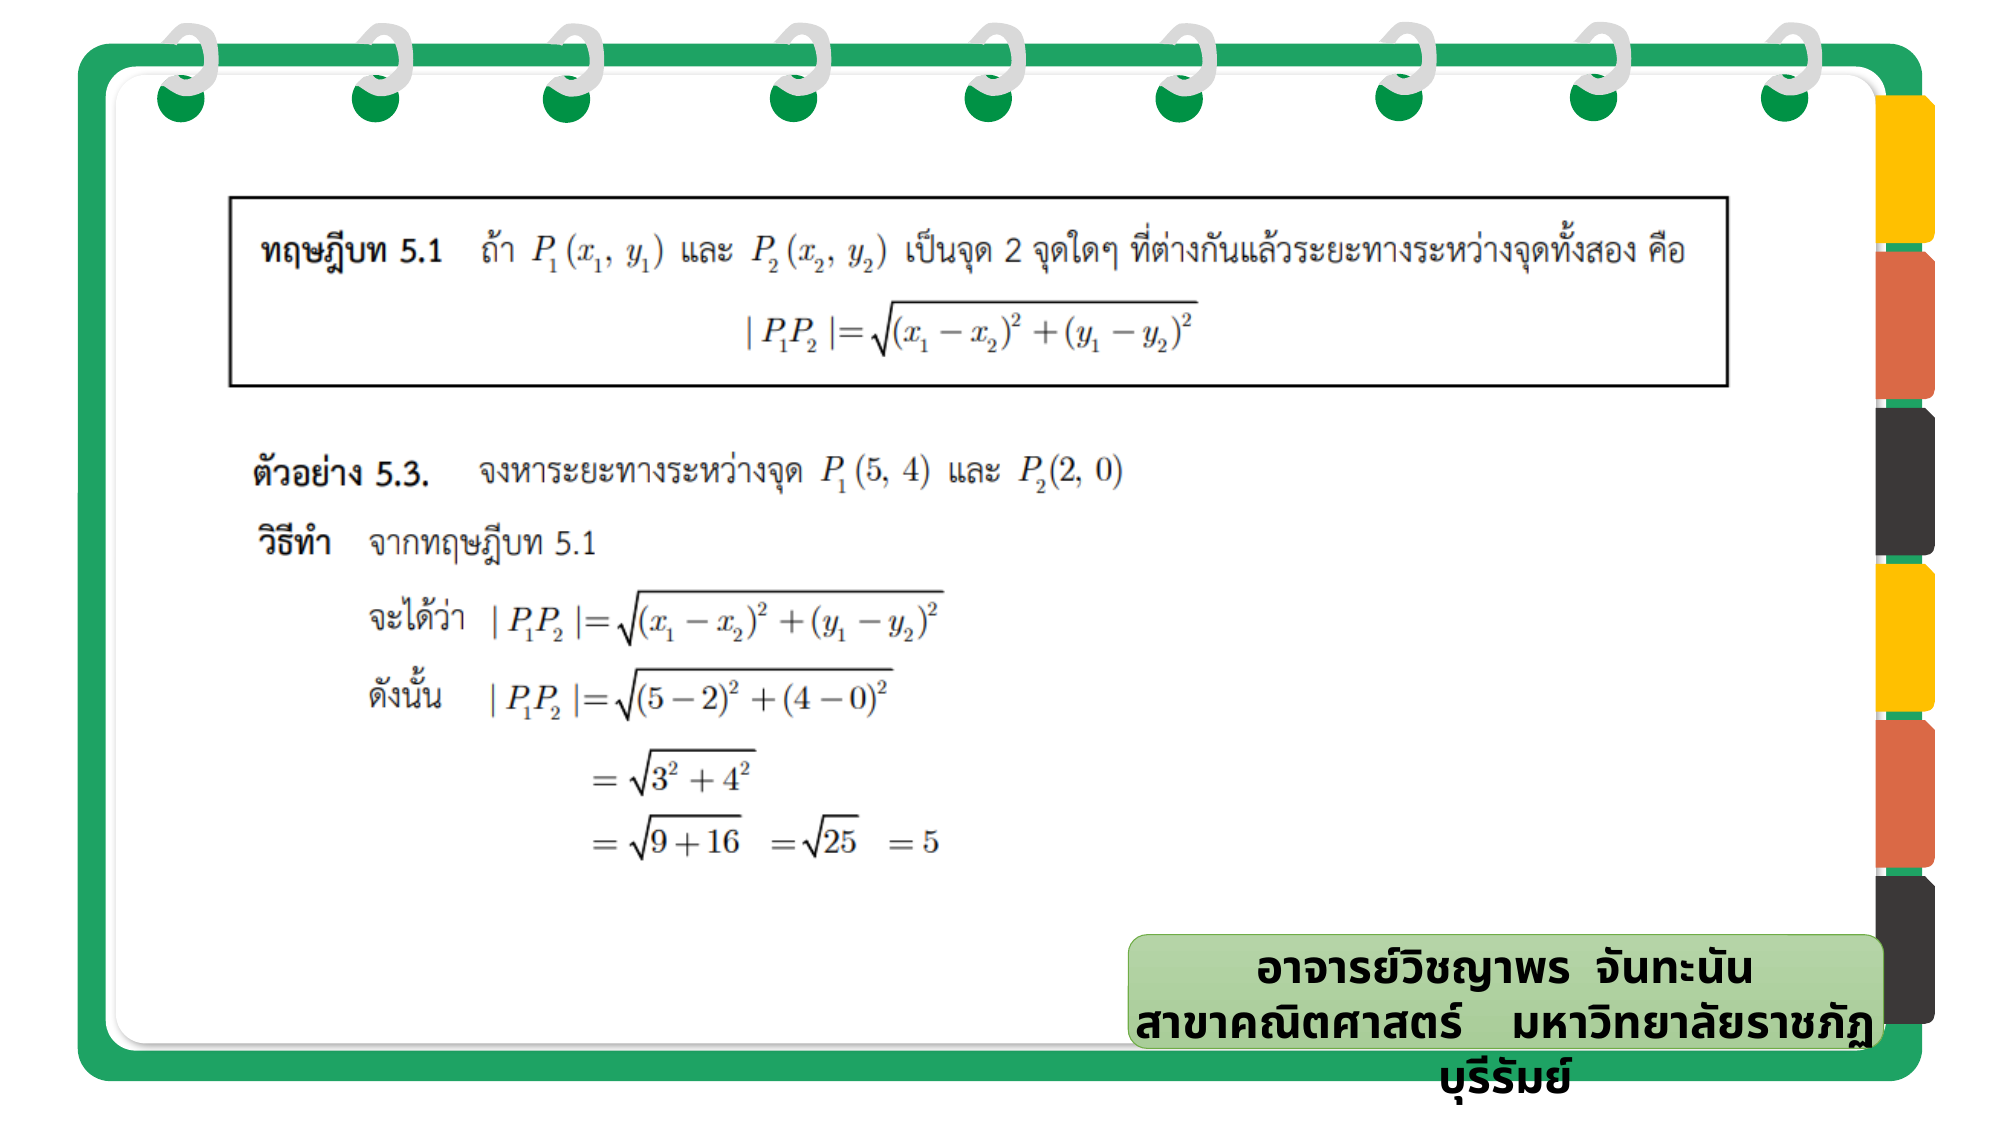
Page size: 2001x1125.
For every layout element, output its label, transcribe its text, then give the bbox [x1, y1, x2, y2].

text_box อาจารย์วิชญาพร จันทะนัน สาขาคณิตศาสตร์ มหาวิทยาลัยราชภัฏบุรีรัมย์ [1082, 929, 1930, 1111]
picture [184, 181, 1804, 879]
